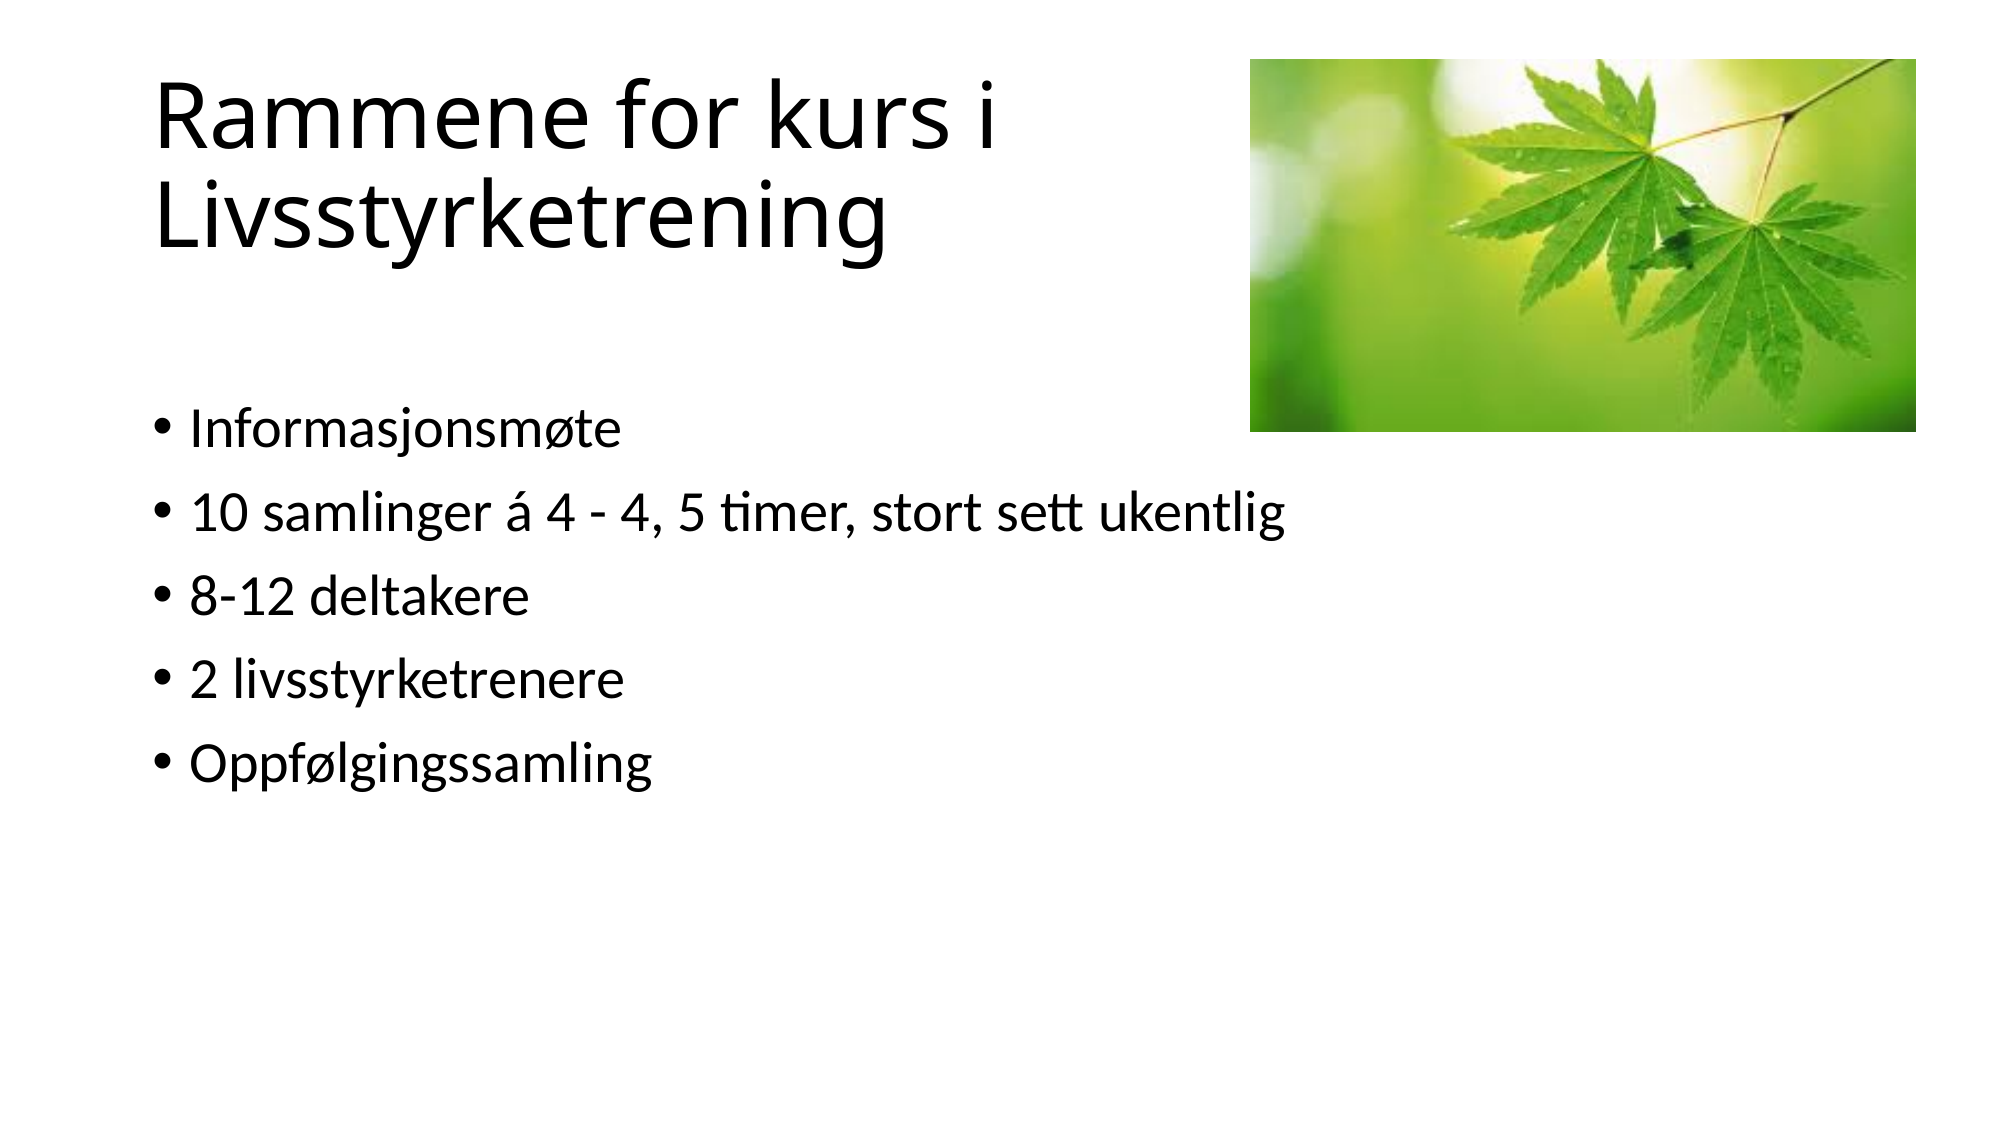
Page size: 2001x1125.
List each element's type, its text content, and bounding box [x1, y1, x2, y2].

list Informasjonsmøte 10 samlinger á 4 - 4, 5 timer, stort sett ukentlig 8-12 deltakere 2 livsstyrketrenere Oppfølgingssamling [137, 299, 1863, 1014]
title Rammene for kurs i Livsstyrketrening [137, 59, 1250, 278]
picture [1250, 59, 1916, 432]
